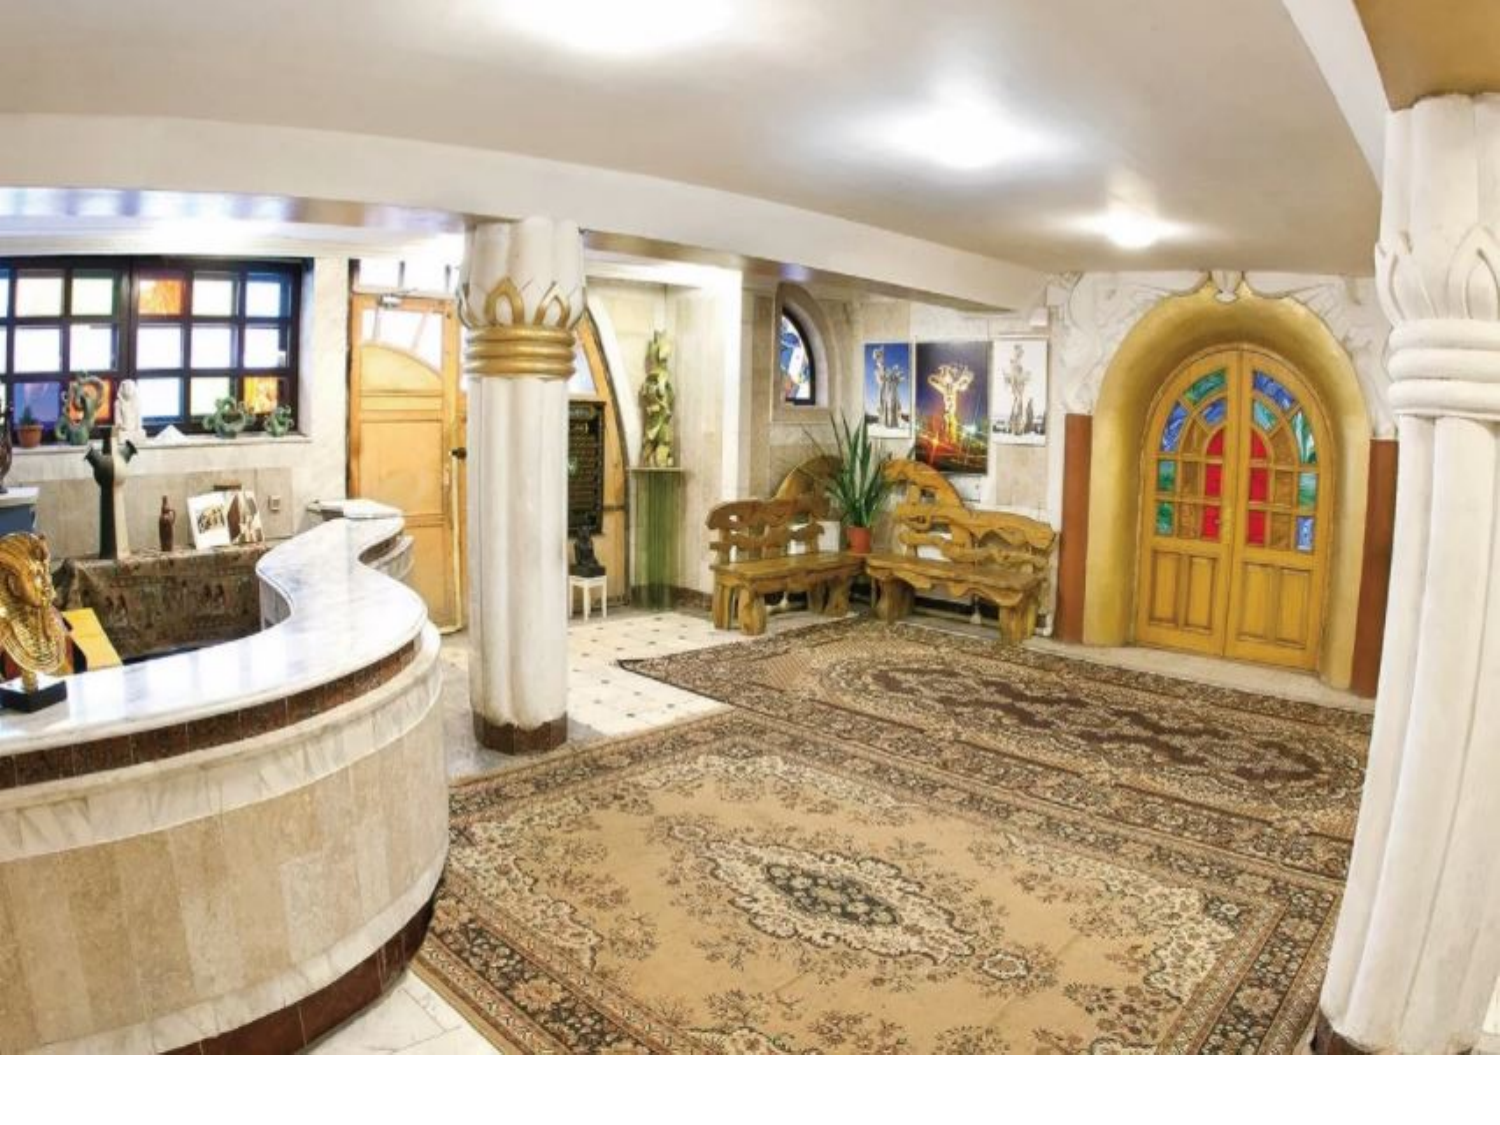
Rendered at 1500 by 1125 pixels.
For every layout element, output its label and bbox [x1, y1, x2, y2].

list [0, 0, 1500, 1055]
